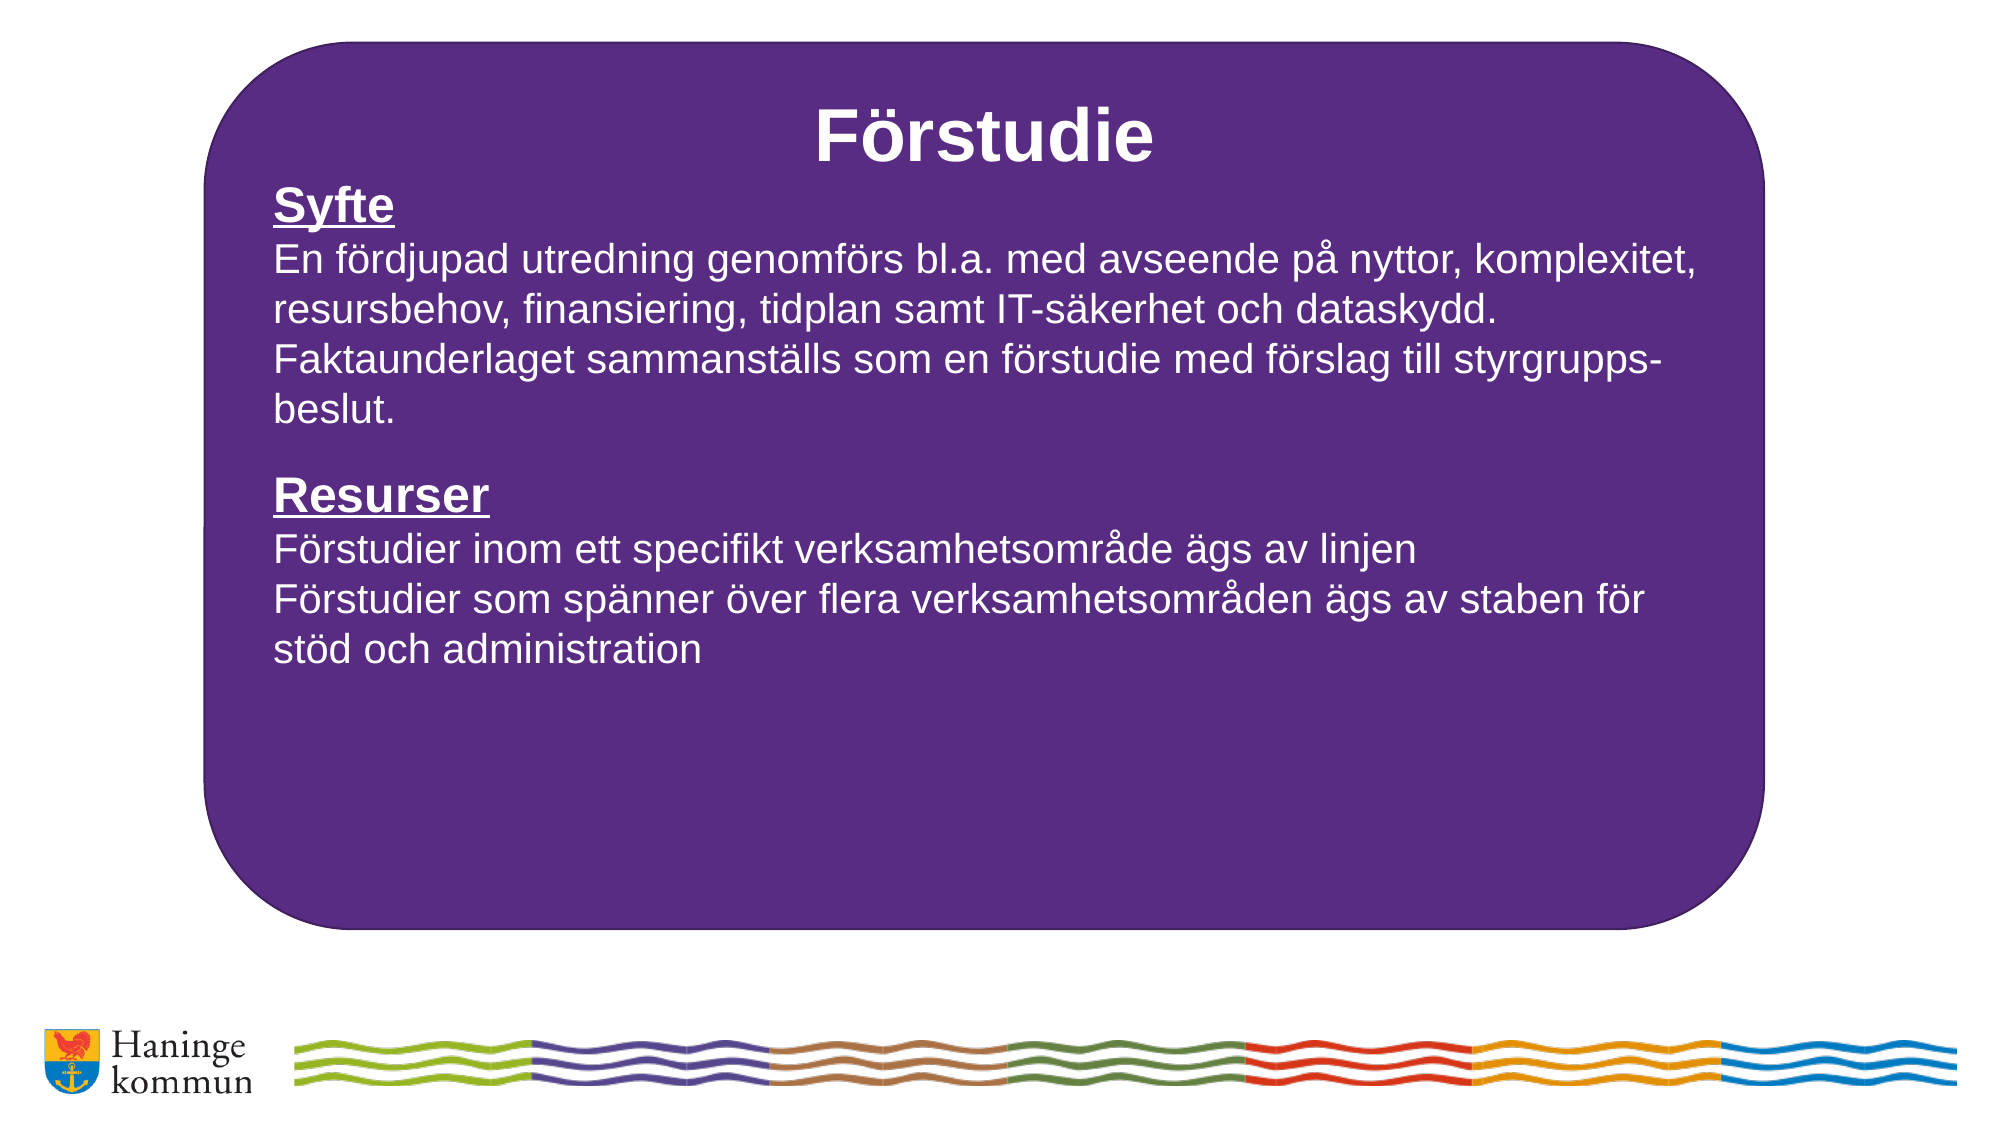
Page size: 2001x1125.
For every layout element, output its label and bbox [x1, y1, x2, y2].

text_box [204, 42, 1765, 930]
